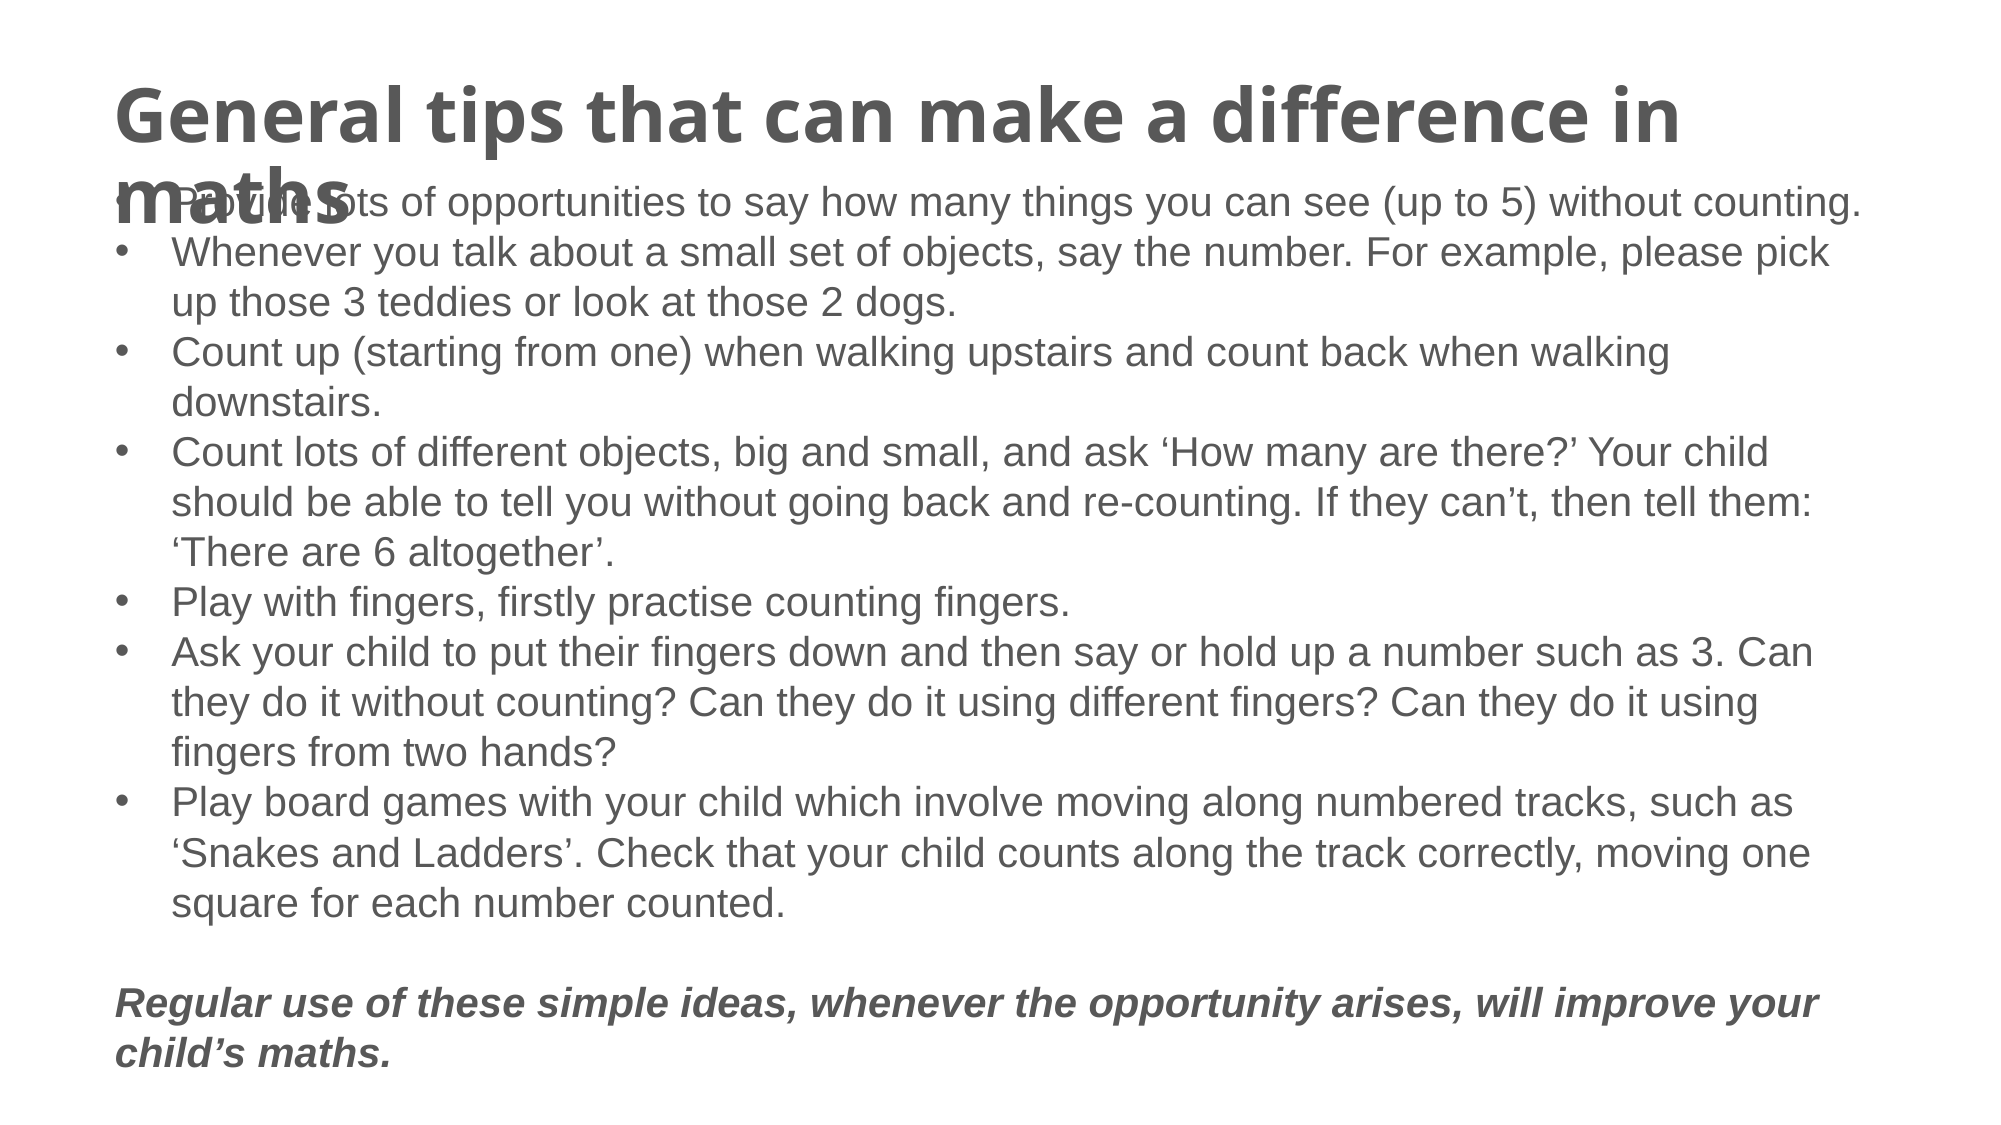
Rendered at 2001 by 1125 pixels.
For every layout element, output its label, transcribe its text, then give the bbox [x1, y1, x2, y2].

title General tips that can make a difference in maths [98, 70, 1916, 232]
list Provide lots of opportunities to say how many things you can see (up to 5) without counting. Whenever you talk about a small set of objects, say the number. For example, please pick up those 3 teddies or look at those 2 dogs. Count up (starting from one) when walking upstairs and count back when walking downstairs. Count lots of different objects, big and small, and ask ‘How many are there?’ Your child should be able to tell you without going back and re-counting. If they can’t, then tell them: ‘There are 6 altogether’. Play with fingers, firstly practise counting fingers. Ask your child to put their fingers down and then say or hold up a number such as 3. Can they do it without counting? Can they do it using different fingers? Can they do it using fingers from two hands? Play board games with your child which involve moving along numbered tracks, such as ‘Snakes and Ladders’. Check that your child counts along the track correctly, moving one square for each number counted. Regular use of these simple ideas, whenever the opportunity arises, will improve your child’s maths. [99, 167, 1900, 1055]
